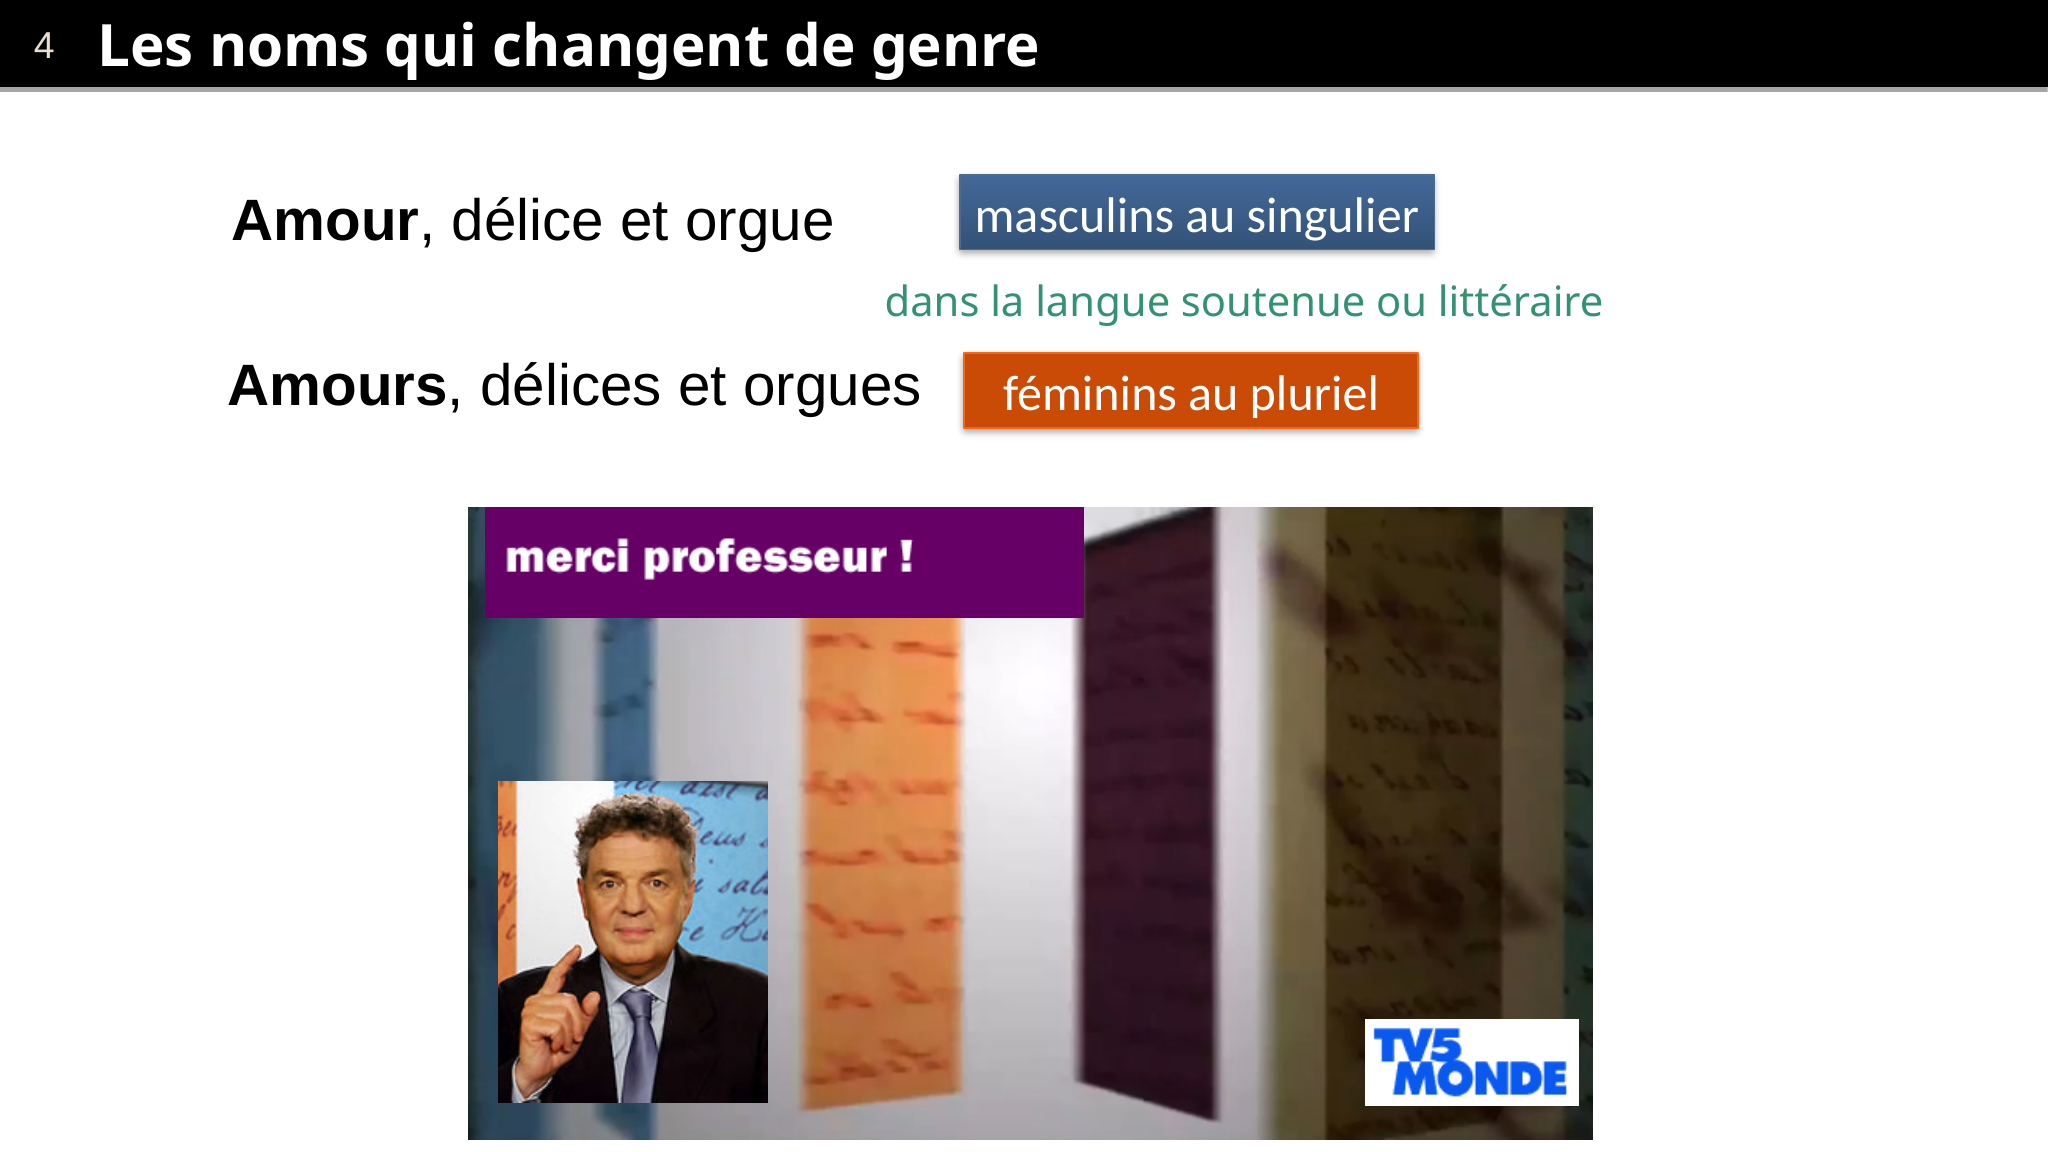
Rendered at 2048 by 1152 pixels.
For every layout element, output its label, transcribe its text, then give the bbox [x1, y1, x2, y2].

picture [468, 507, 1593, 1140]
text_box dans la langue soutenue ou littéraire [869, 267, 1897, 333]
text_box Amours, délices et orgues [213, 339, 954, 425]
title Les noms qui changent de genre [91, 1, 2019, 86]
text_box féminins au pluriel [964, 353, 1419, 428]
text_box masculins au singulier [959, 174, 1435, 250]
text_box Amour, délice et orgue [216, 174, 867, 260]
